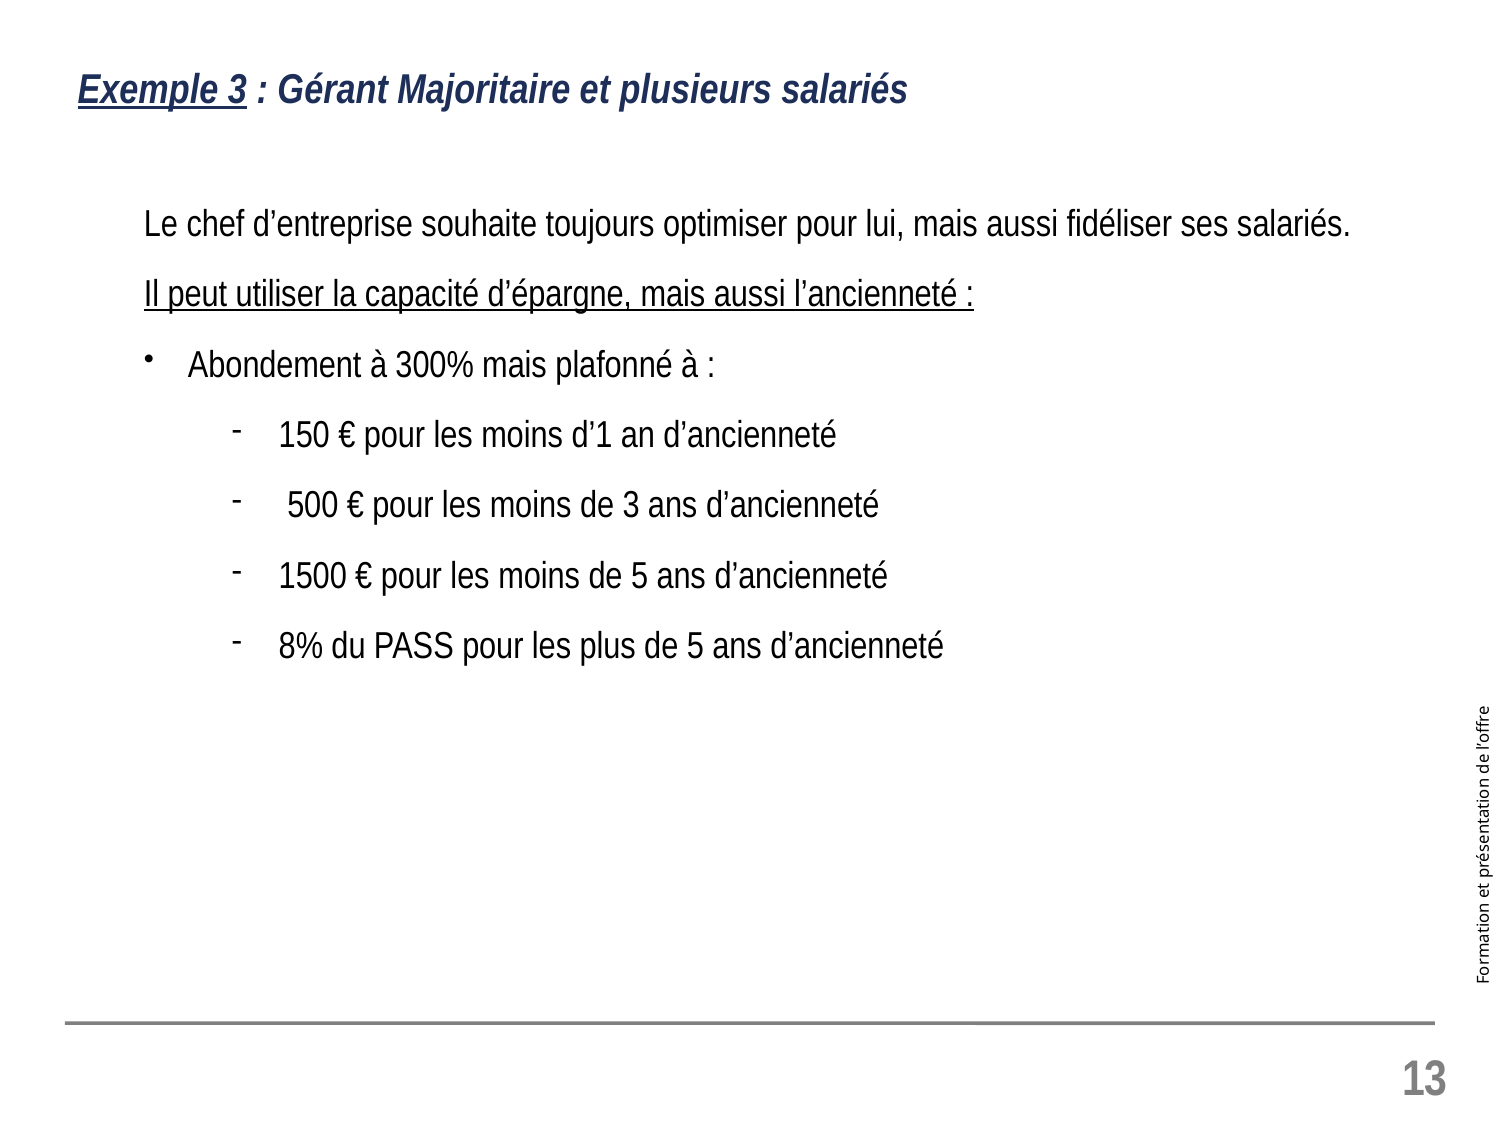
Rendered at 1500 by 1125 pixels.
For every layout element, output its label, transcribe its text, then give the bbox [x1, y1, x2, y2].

title Exemple 3 : Gérant Majoritaire et plusieurs salariés [62, 54, 1448, 173]
slide_number 13 [1374, 1037, 1463, 1113]
text_box Le chef d’entreprise souhaite toujours optimiser pour lui, mais aussi fidéliser ses salariés. Il peut utiliser la capacité d’épargne, mais aussi l’ancienneté : Abondement à 300% mais plafonné à : 150 € pour les moins d’1 an d’ancienneté 500 € pour les moins de 3 ans d’ancienneté 1500 € pour les moins de 5 ans d’ancienneté 8% du PASS pour les plus de 5 ans d’ancienneté [129, 196, 1400, 962]
